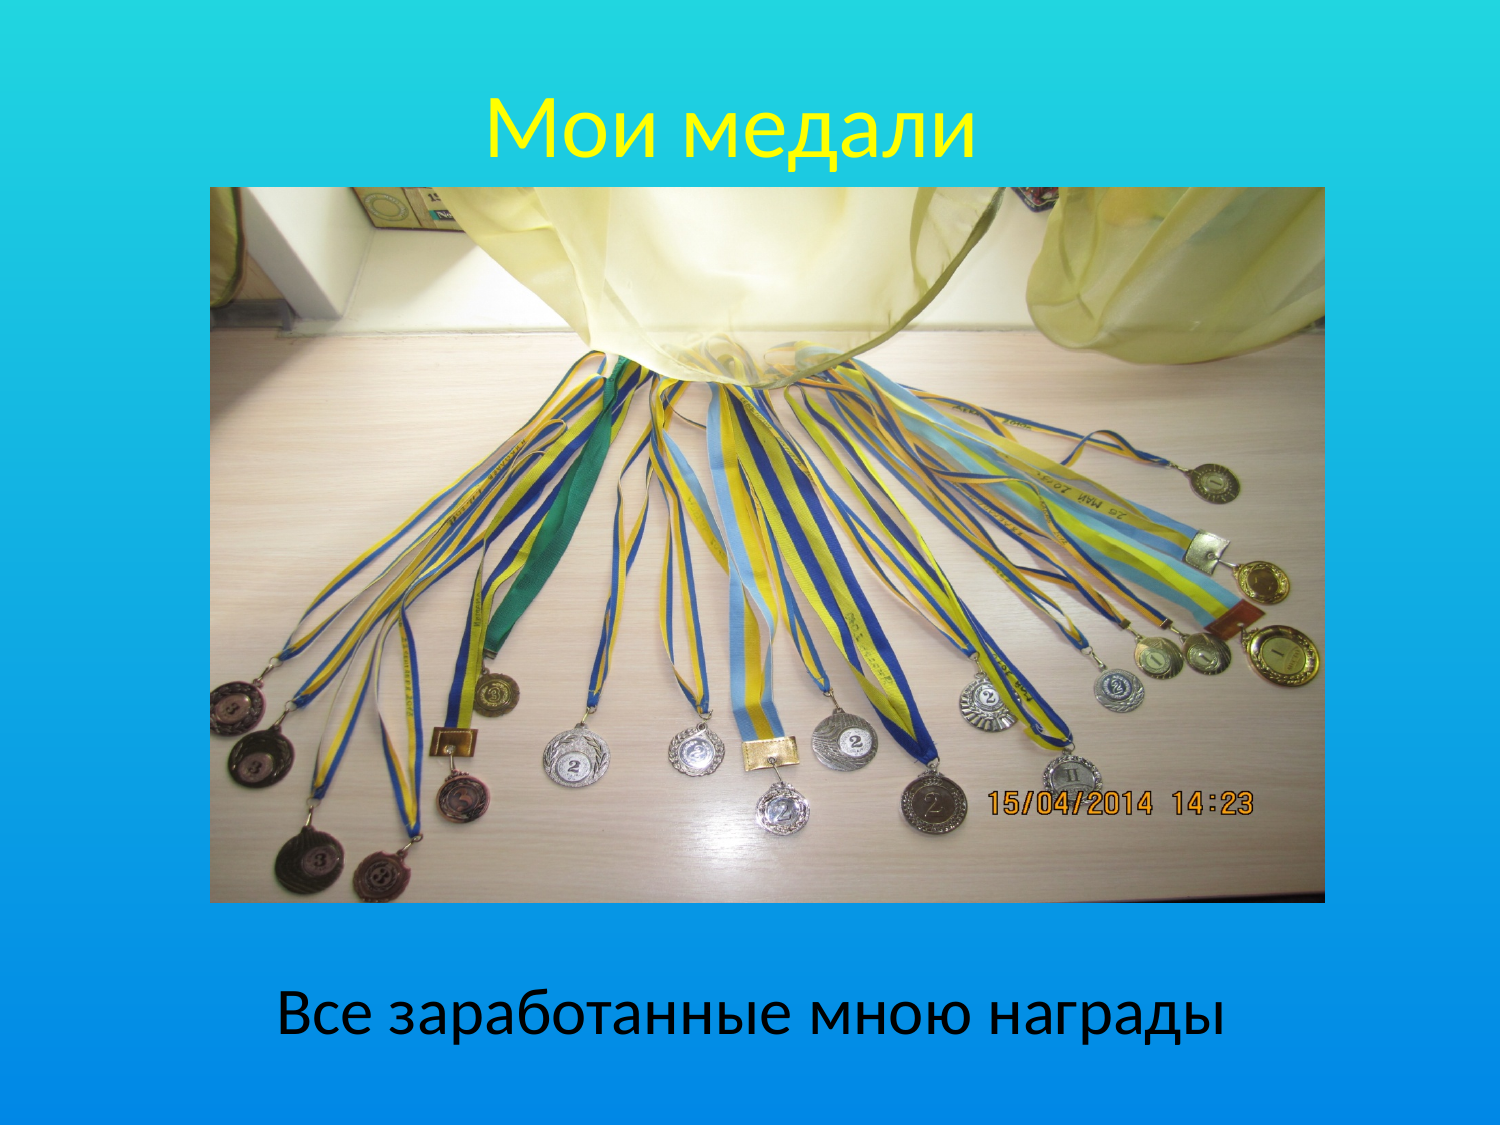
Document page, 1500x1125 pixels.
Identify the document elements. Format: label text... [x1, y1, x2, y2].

subtitle Все заработанные мною награды [234, 911, 1285, 1125]
picture [205, 891, 209, 901]
picture [0, 187, 1500, 902]
title Мои медали [93, 0, 1369, 242]
